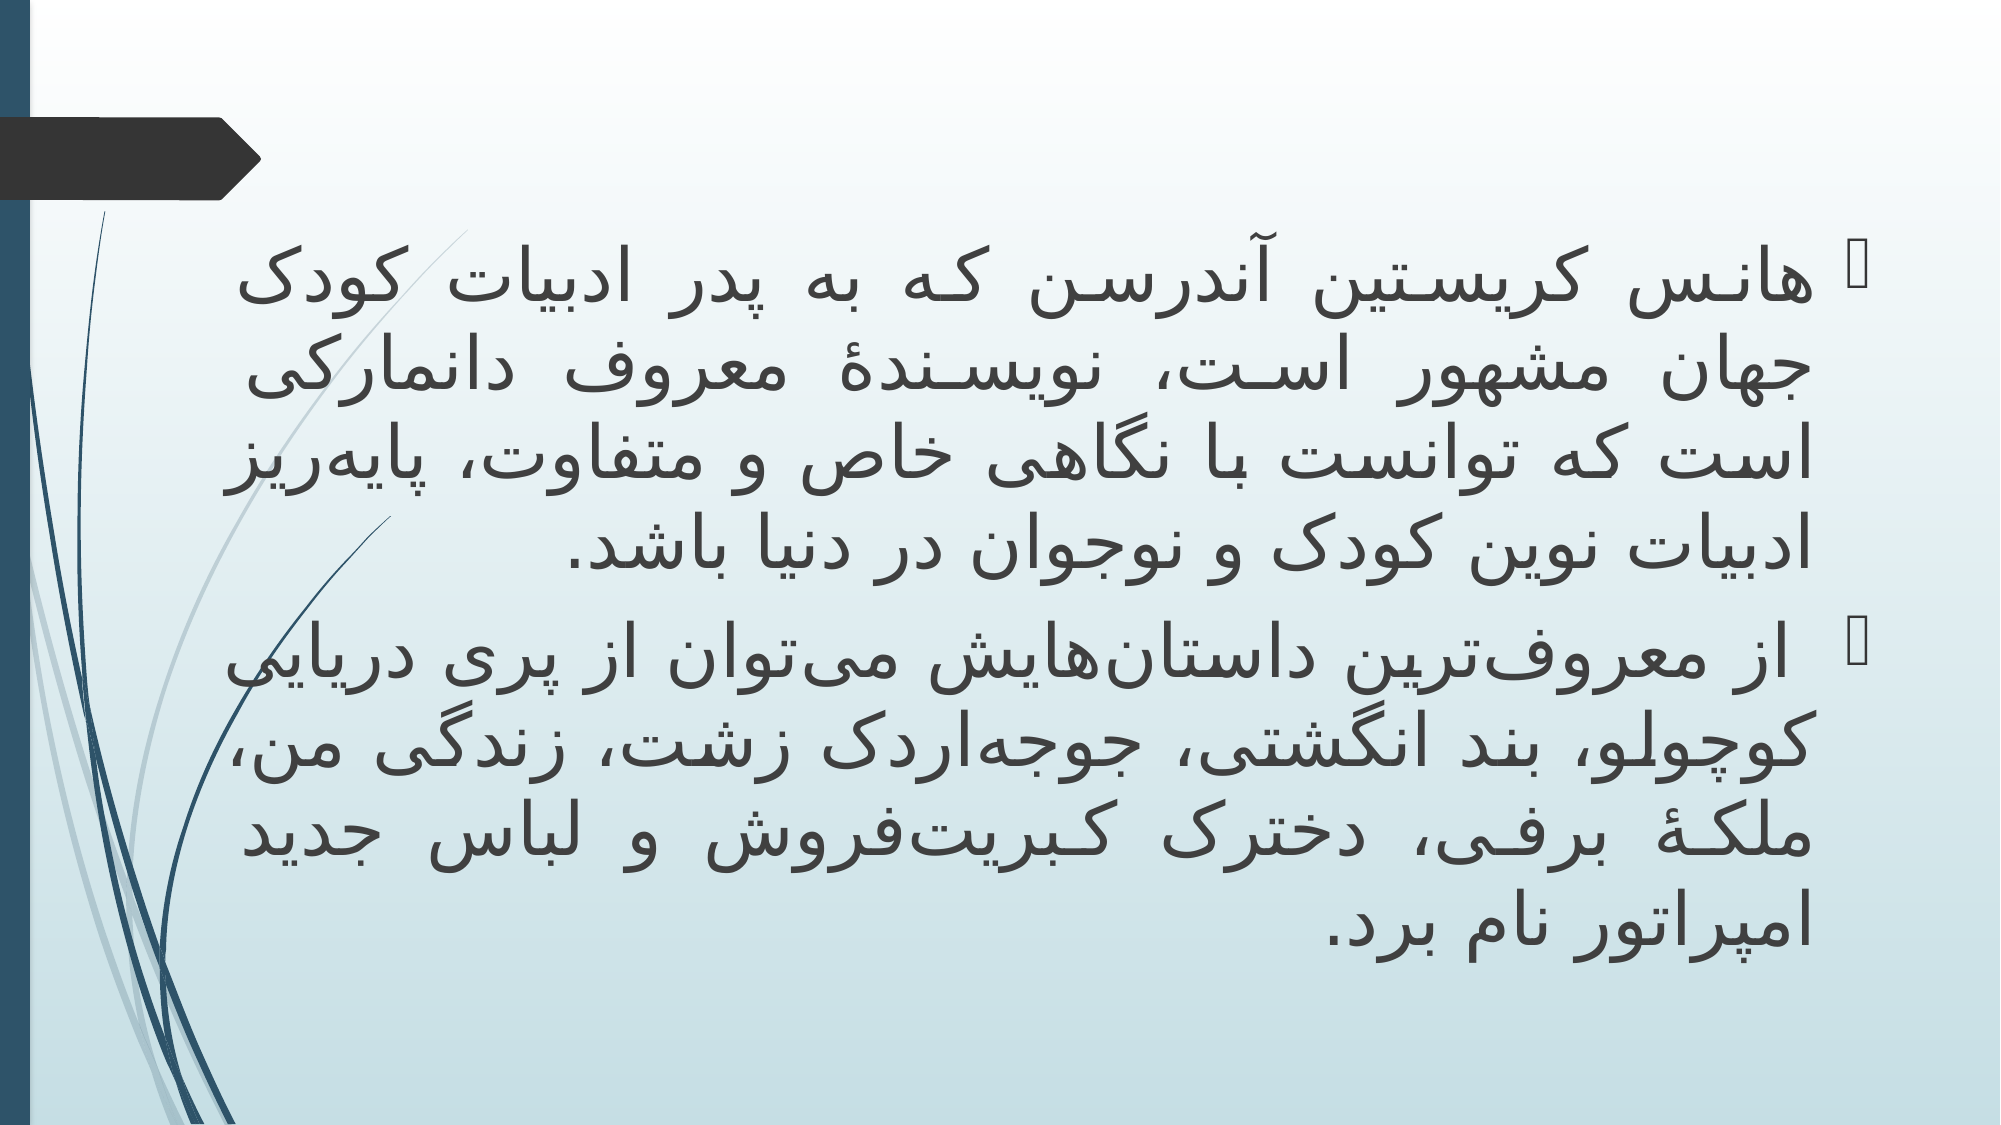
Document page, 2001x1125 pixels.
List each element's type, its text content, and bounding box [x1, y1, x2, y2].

list هانس کریستین آندرسن که به پدر ادبیات کودک جهان مشهور است، نویسندۀ معروف دانمارکی است که توانست با نگاهی خاص و متفاوت، پایه‌ریز ادبیات نوین کودک و نوجوان در دنیا باشد. از معروف‌ترین داستان‌هایش می‌توان از پری دریایی کوچولو، بند انگشتی، جوجه‌اردک زشت، زندگی من، ملکۀ برفی، دخترک کبریت‌فروش و لباس جدید امپراتور نام برد. [207, 219, 1888, 970]
